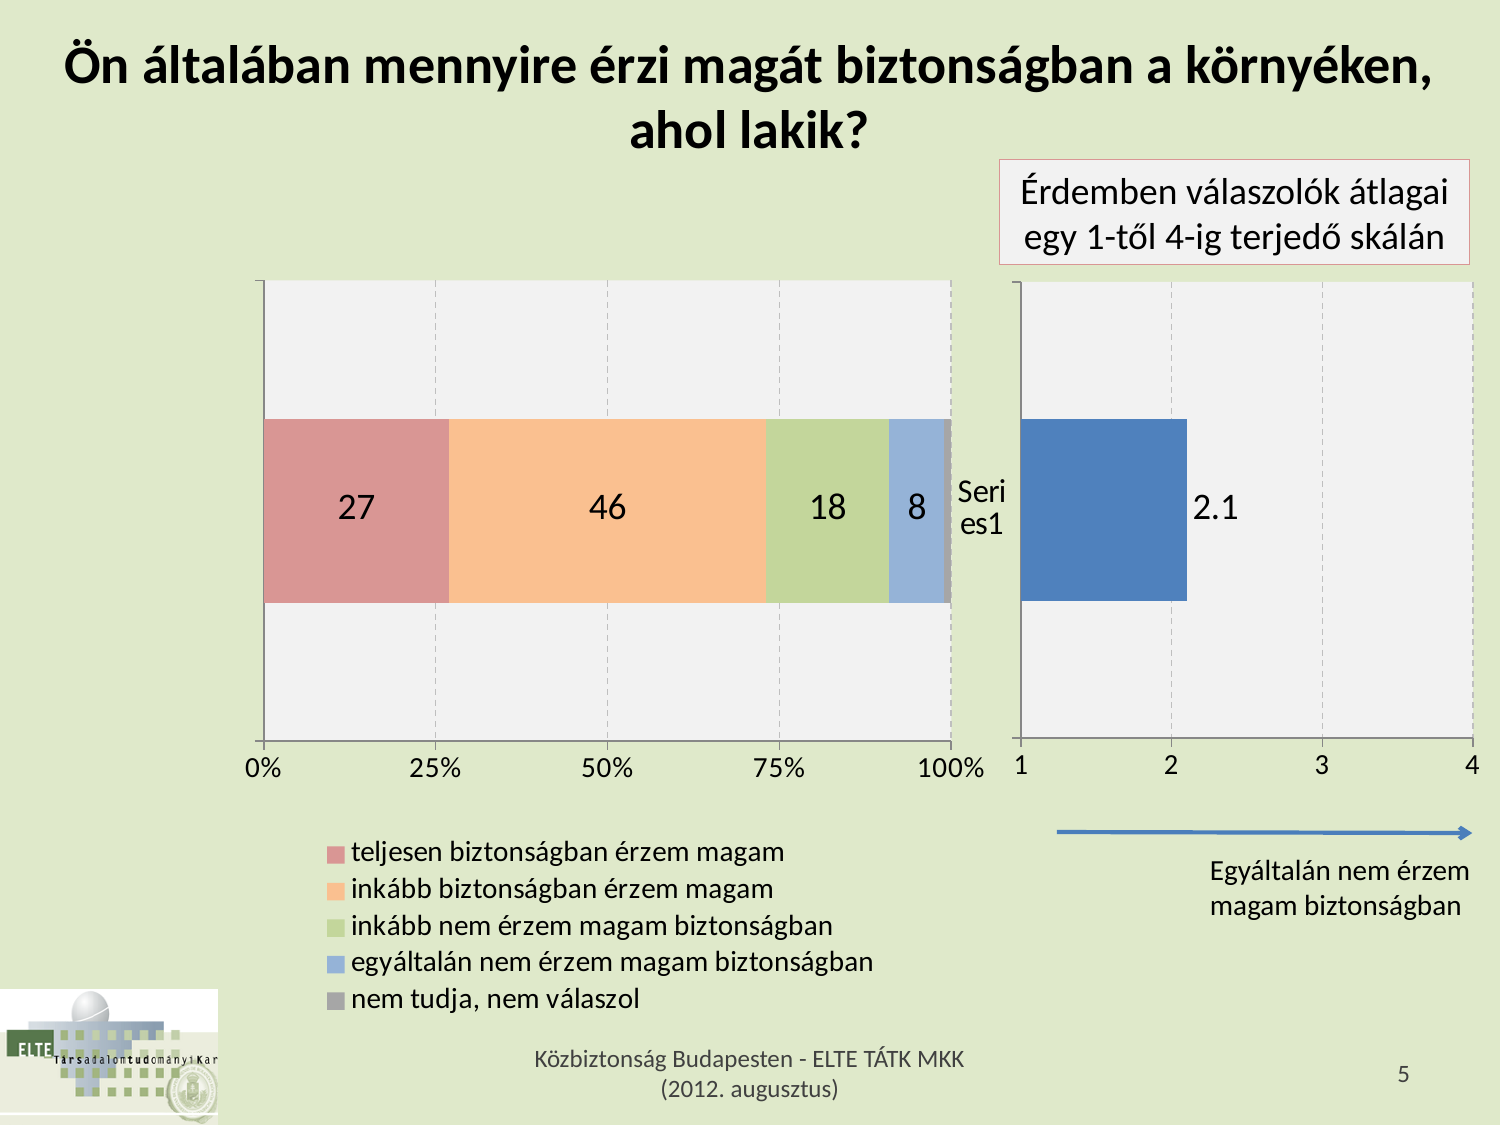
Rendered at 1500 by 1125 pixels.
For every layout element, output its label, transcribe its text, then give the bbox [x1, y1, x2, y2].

picture [0, 989, 218, 1125]
footer Közbiztonság Budapesten - ELTE TÁTK MKK (2012. augusztus) [512, 1046, 988, 1103]
text_box Érdemben válaszolók átlagai egy 1-től 4-ig terjedő skálán [999, 159, 1470, 265]
text_box Egyáltalán nem érzem magam biztonságban [1195, 843, 1500, 929]
slide_number 5 [1074, 1042, 1425, 1103]
title Ön általában mennyire érzi magát biztonságban a környéken, ahol lakik? [0, 0, 1500, 188]
chart [2, 238, 1500, 1037]
